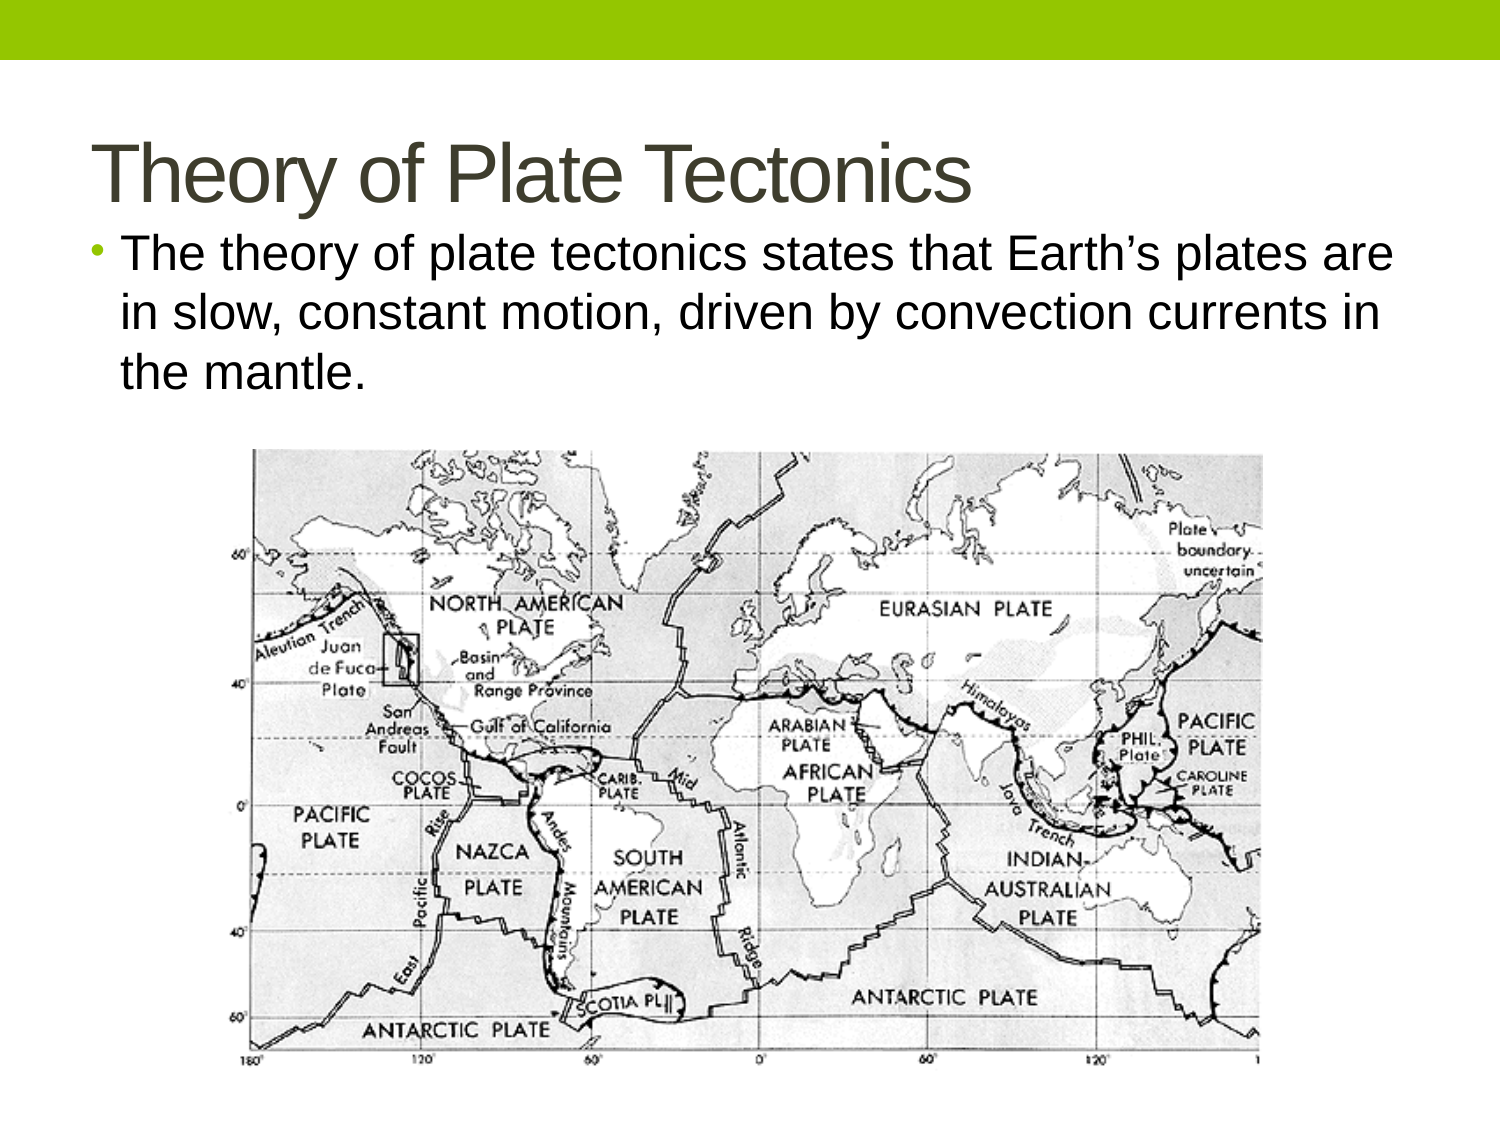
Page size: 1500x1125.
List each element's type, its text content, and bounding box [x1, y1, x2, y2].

picture [224, 449, 1263, 1078]
title Theory of Plate Tectonics [75, 87, 1425, 212]
list The theory of plate tectonics states that Earth’s plates are in slow, constant motion, driven by convection currents in the mantle. [75, 212, 1425, 1018]
